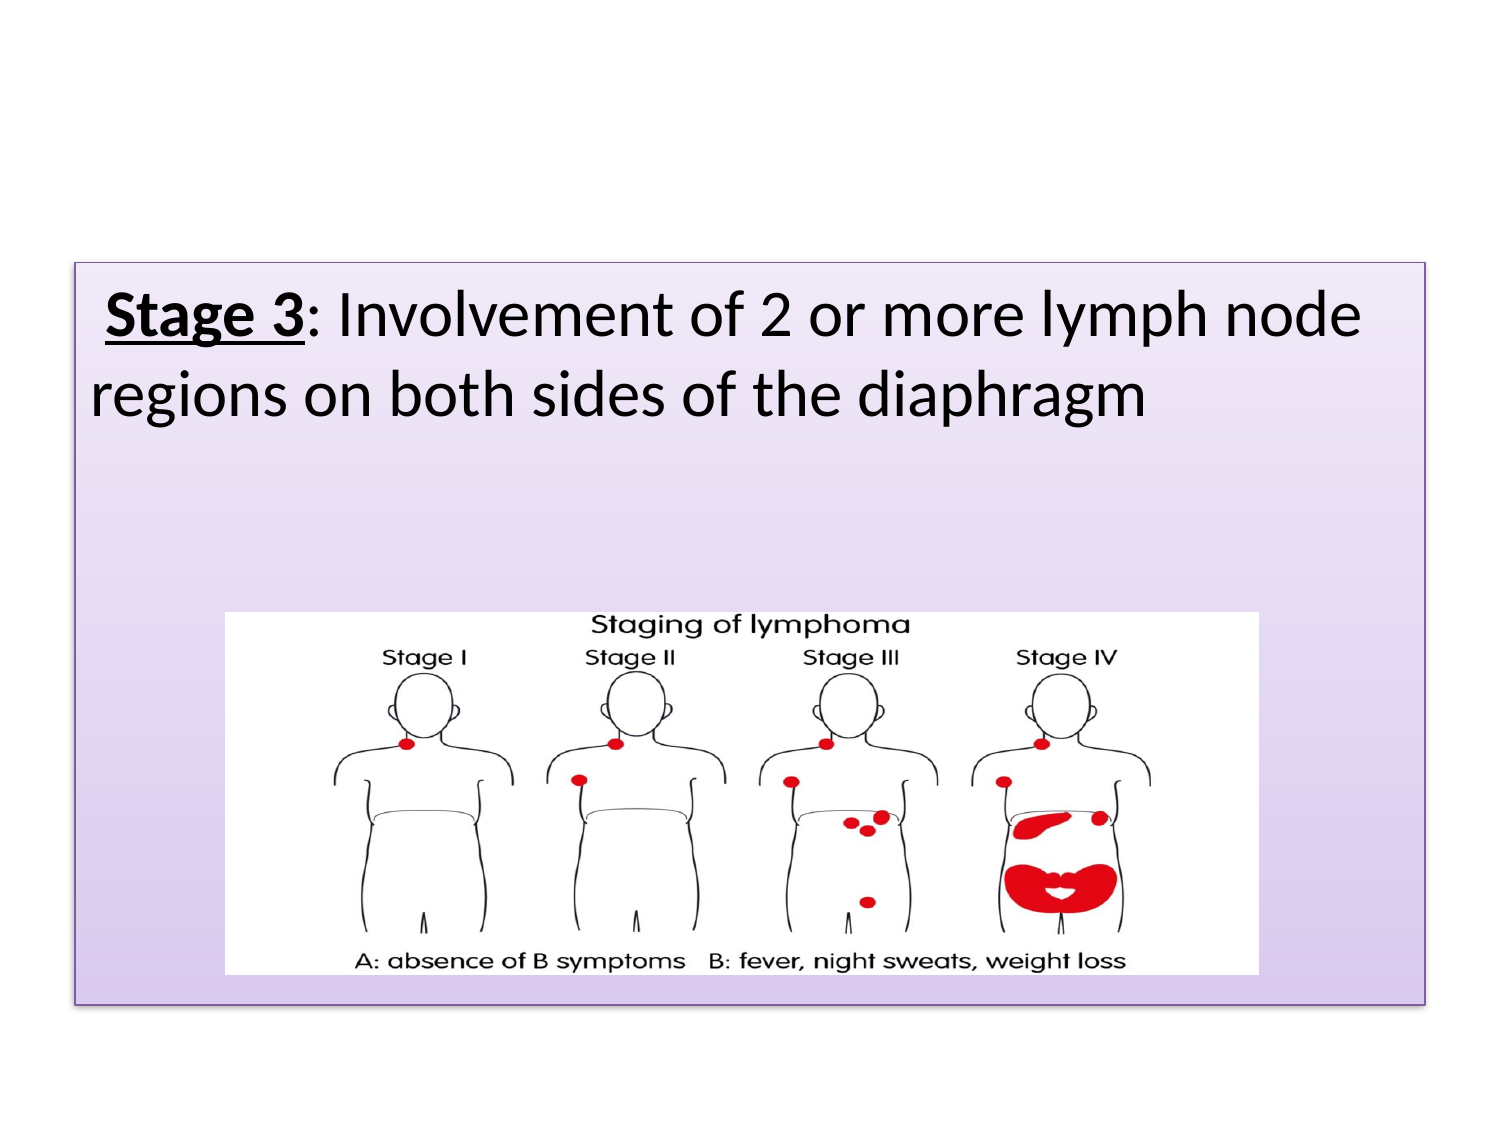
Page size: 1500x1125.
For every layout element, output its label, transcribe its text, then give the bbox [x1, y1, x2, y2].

picture [224, 612, 1259, 976]
list Stage 3: Involvement of 2 or more lymph node regions on both sides of the diaphragm [74, 262, 1426, 1006]
